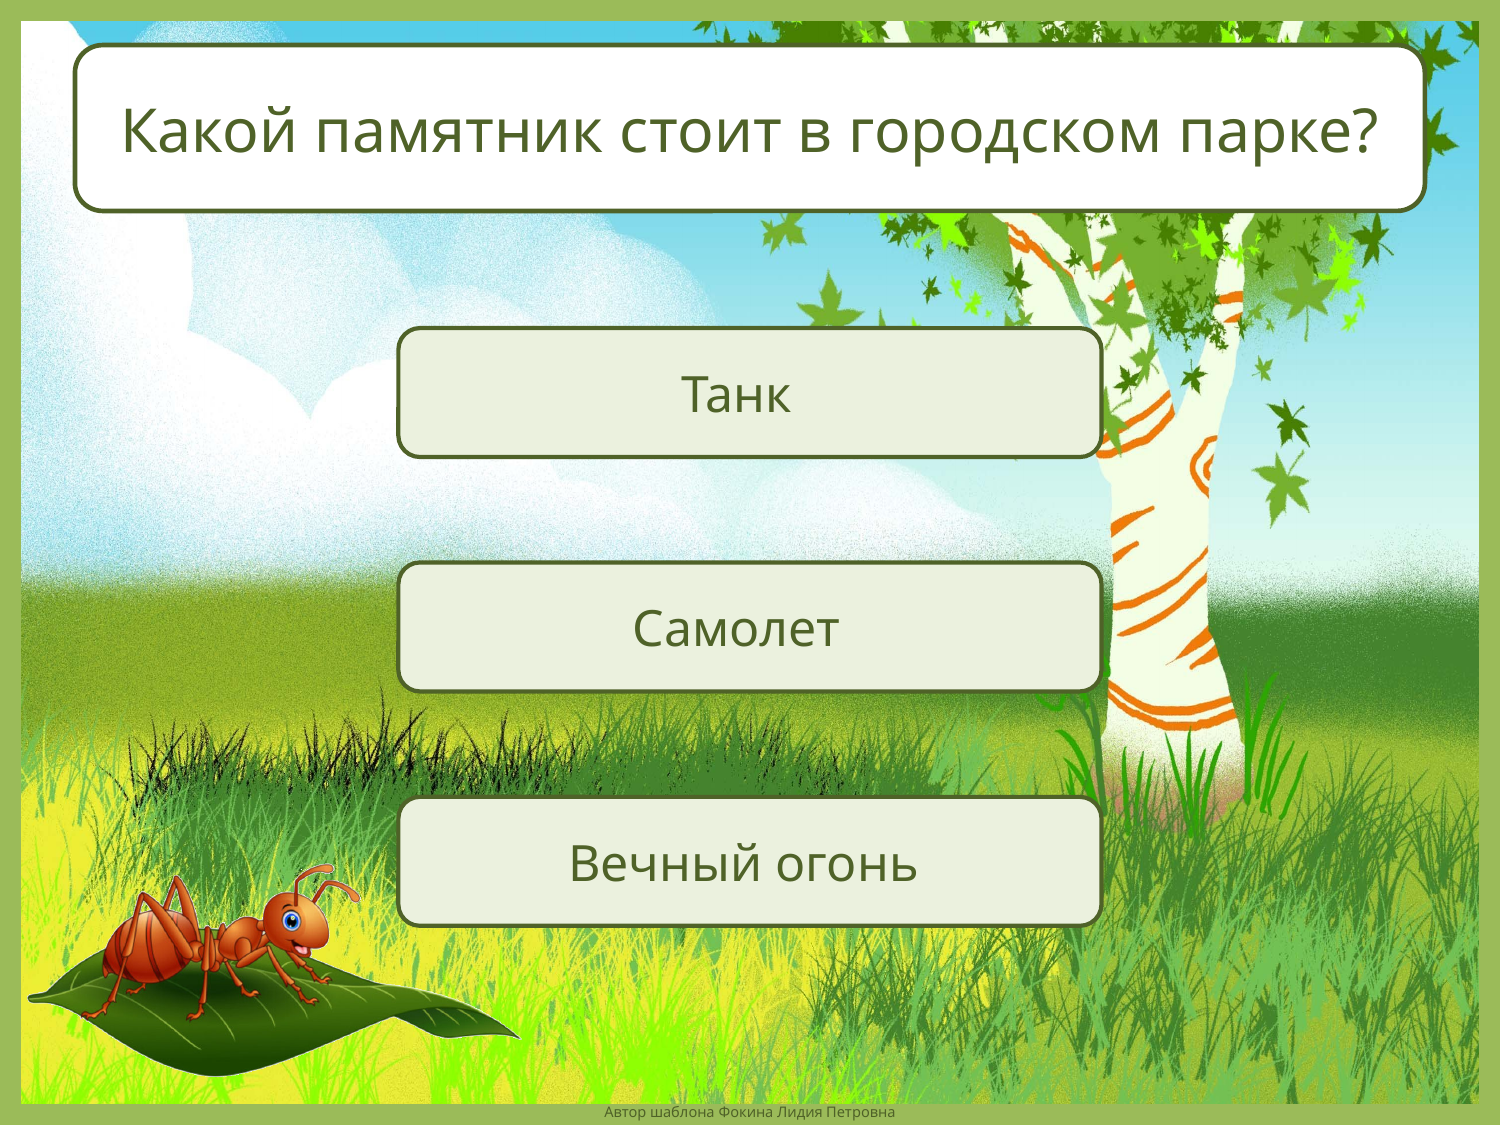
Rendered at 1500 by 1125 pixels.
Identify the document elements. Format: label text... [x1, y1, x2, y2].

text_box Какой памятник стоит в городском парке? [74, 45, 1425, 211]
text_box Самолет [396, 560, 1104, 694]
picture [21, 21, 1479, 1104]
text_box Танк [396, 325, 1104, 460]
text_box Вечный огонь [396, 794, 1104, 928]
